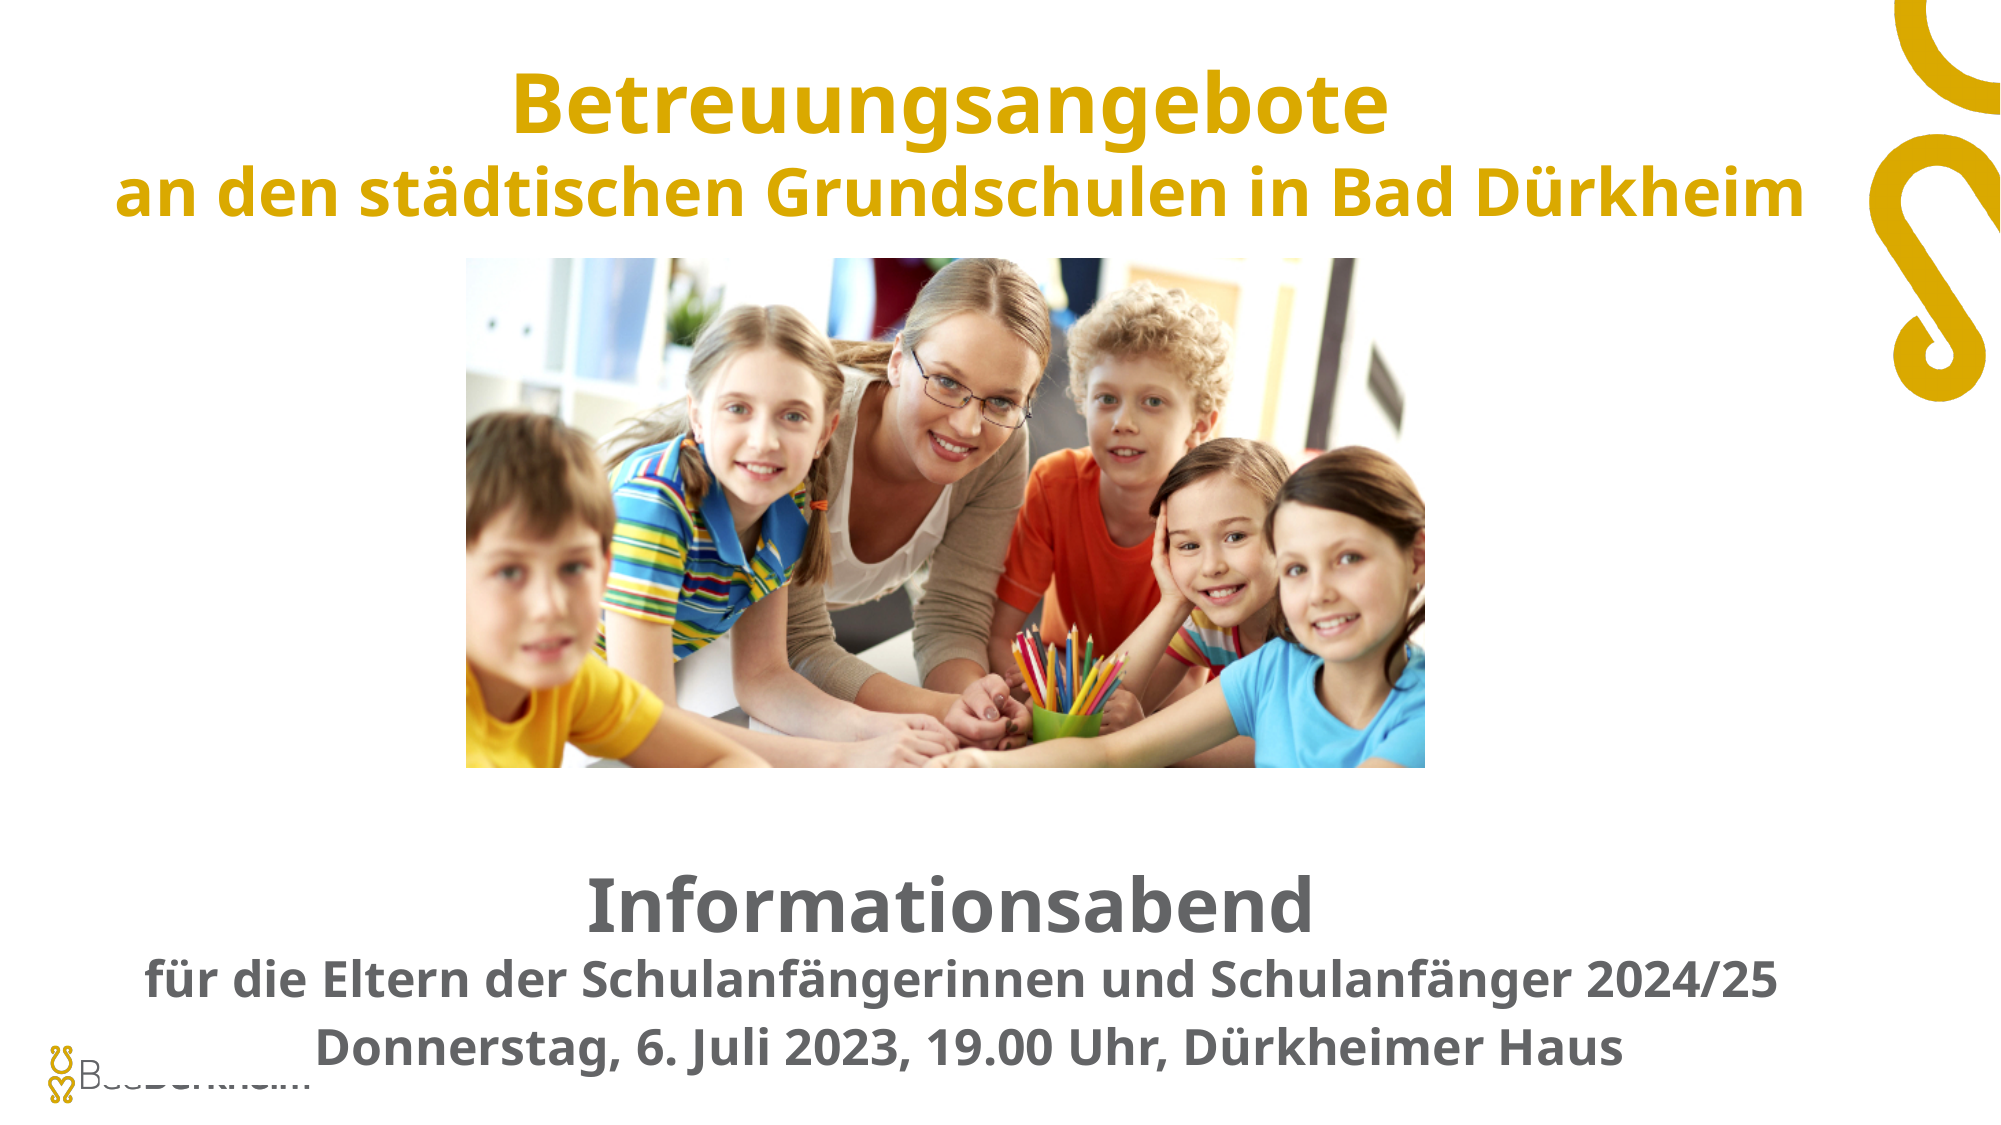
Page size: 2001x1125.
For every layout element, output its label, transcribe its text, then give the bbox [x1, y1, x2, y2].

text_box Betreuungsangebote an den städtischen Grundschulen in Bad Dürkheim Informationsabend für die Eltern der Schulanfängerinnen und Schulanfänger 2024/25 Donnerstag, 6. Juli 2023, 19.00 Uhr, Dürkheimer Haus [99, 42, 1825, 1085]
picture [466, 258, 1425, 768]
picture [1614, 0, 2001, 681]
picture [22, 1017, 338, 1125]
